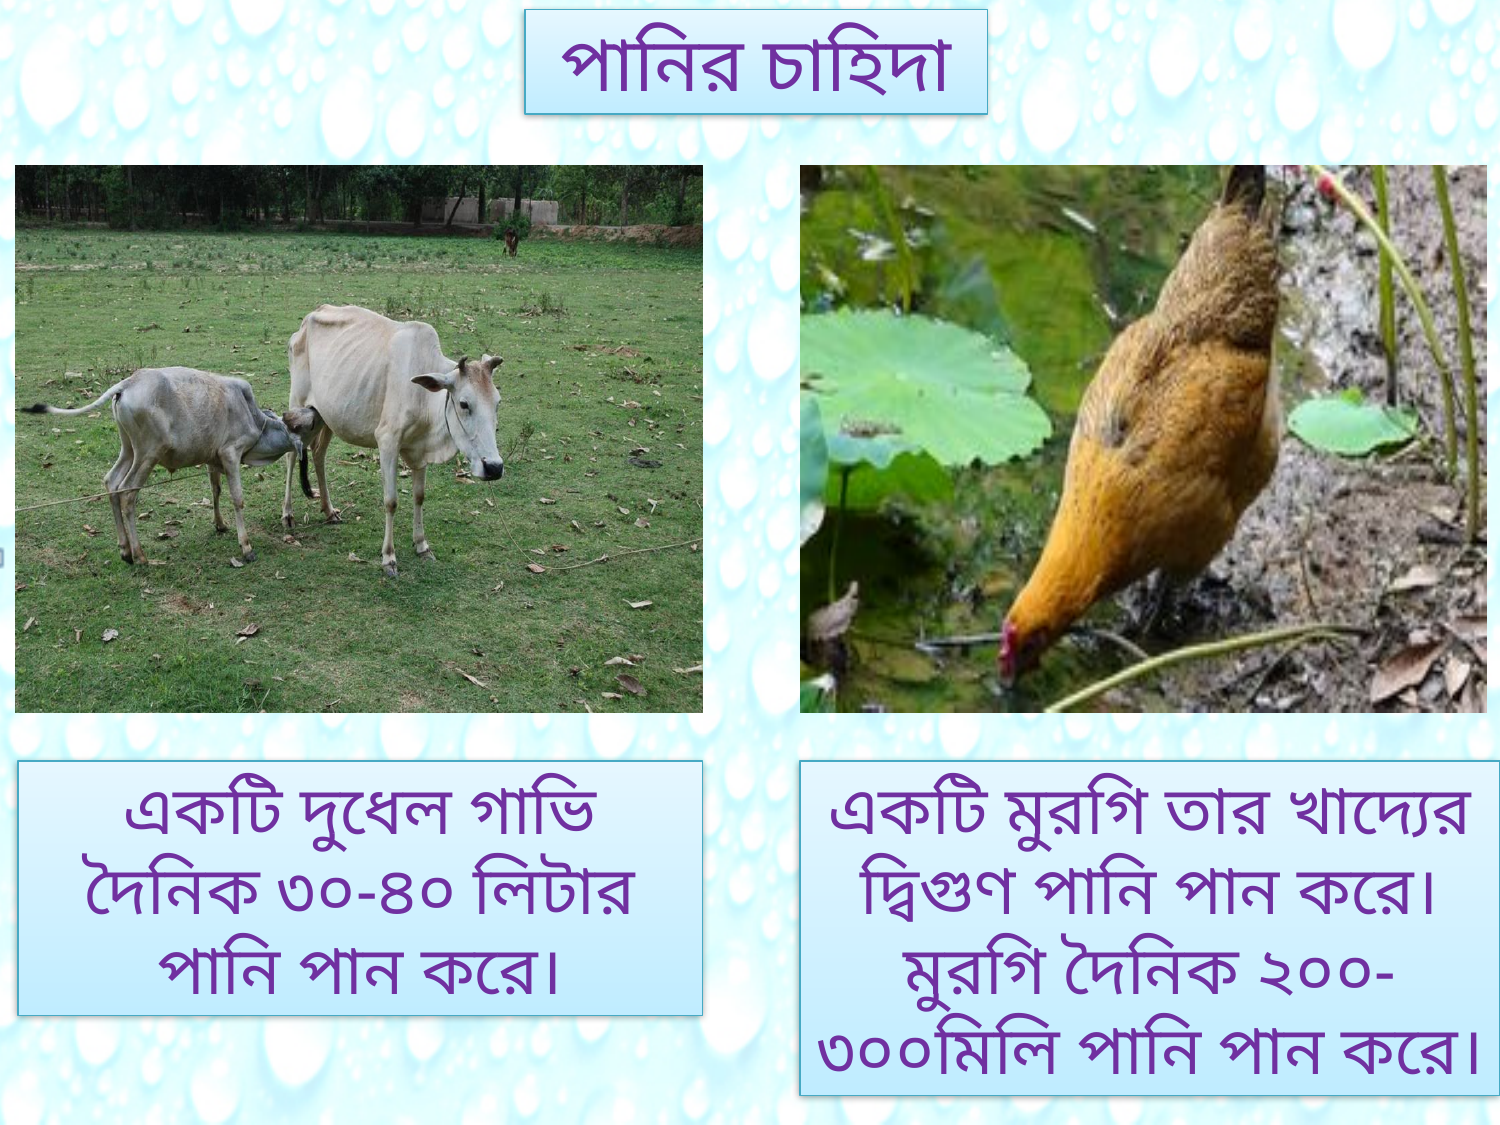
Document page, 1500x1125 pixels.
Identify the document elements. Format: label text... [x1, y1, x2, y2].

text_box একটি দুধেল গাভি দৈনিক ৩০-৪০ লিটার পানি পান করে। [17, 760, 703, 1016]
picture [0, 0, 1500, 1125]
text_box একটি মুরগি তার খাদ্যের দ্বিগুণ পানি পান করে। মুরগি দৈনিক ২০০-৩০০মিলি পানি পান করে। [799, 760, 1500, 1096]
text_box পানির চাহিদা [524, 9, 988, 115]
